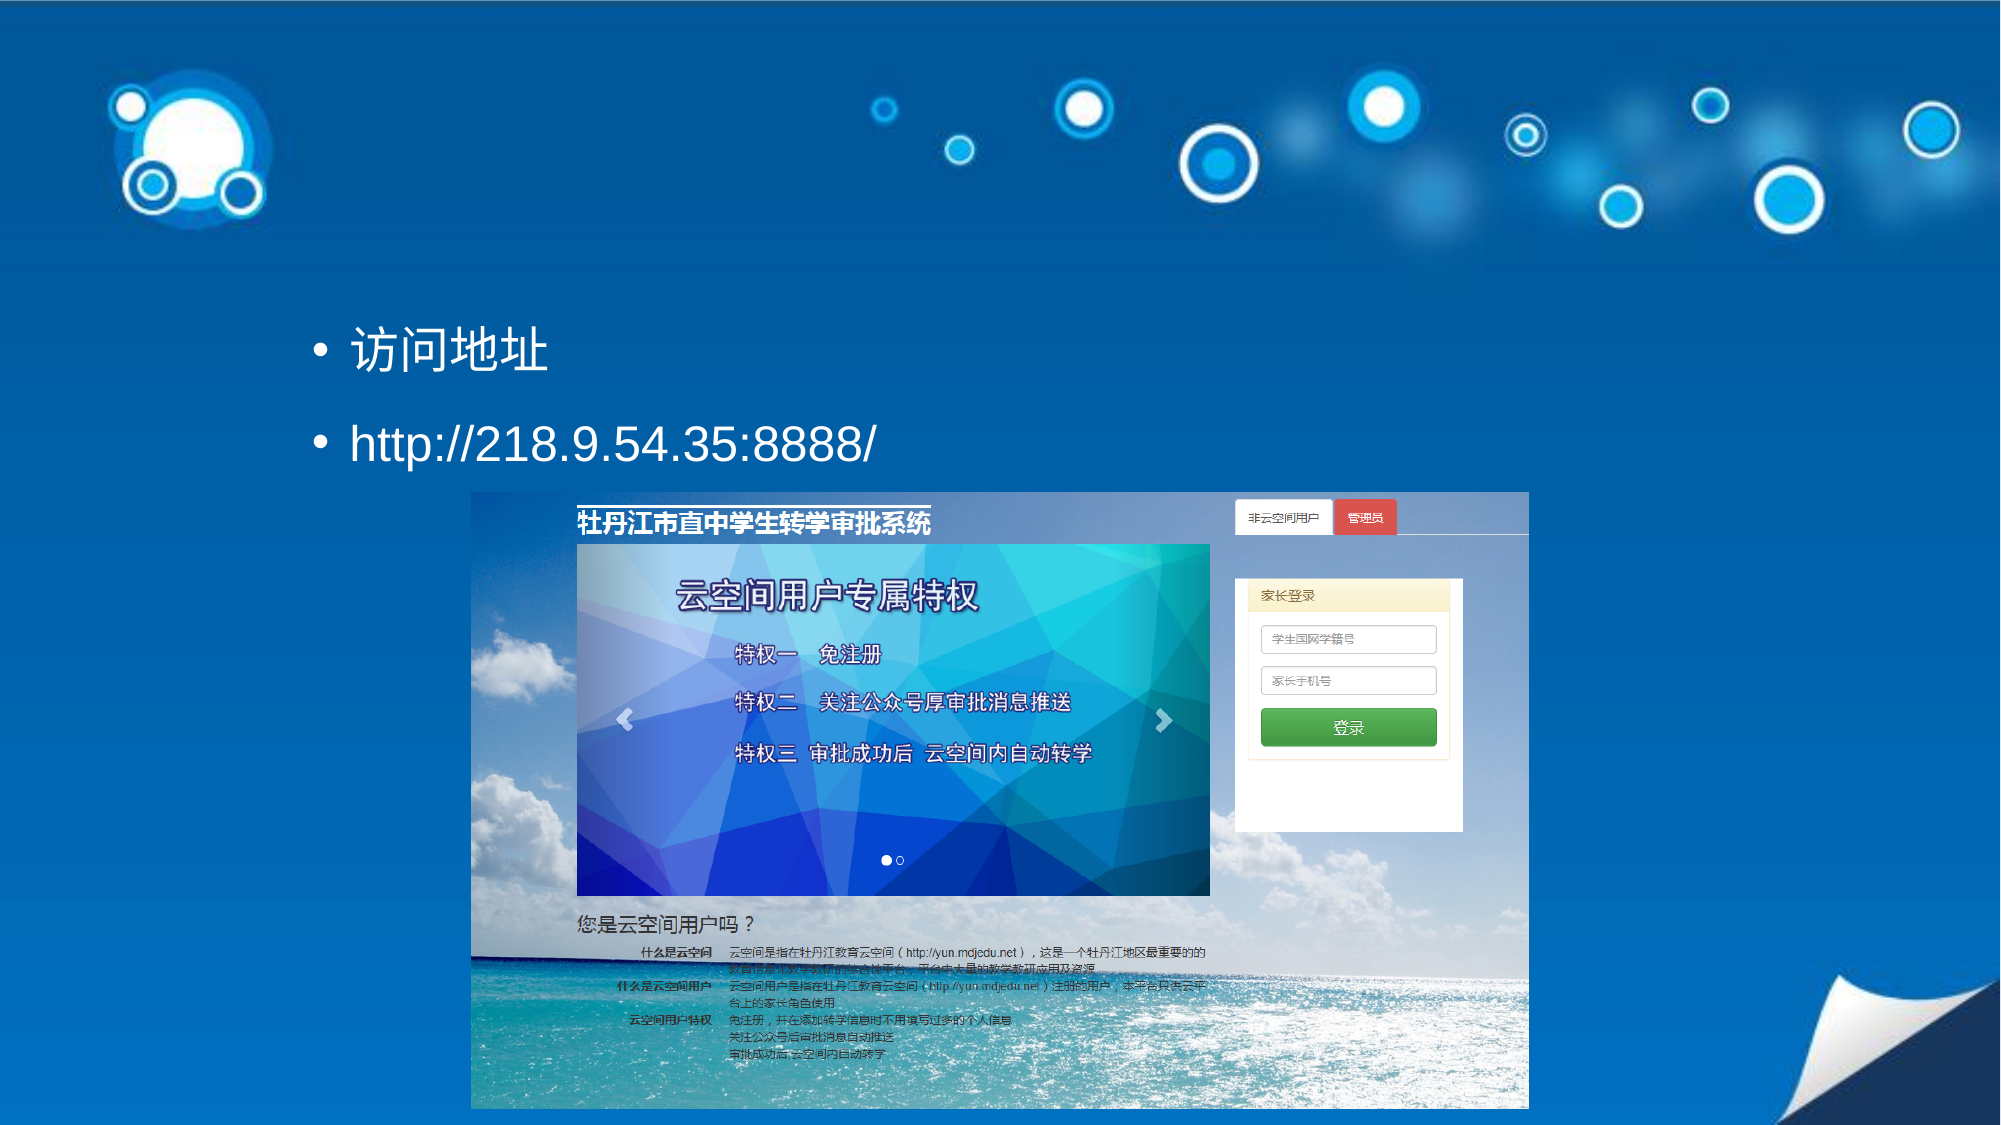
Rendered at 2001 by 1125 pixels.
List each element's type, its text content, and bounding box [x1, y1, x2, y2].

picture [0, 0, 2001, 1125]
list 访问地址 http://218.9.54.35:8888/ [296, 299, 1863, 1014]
